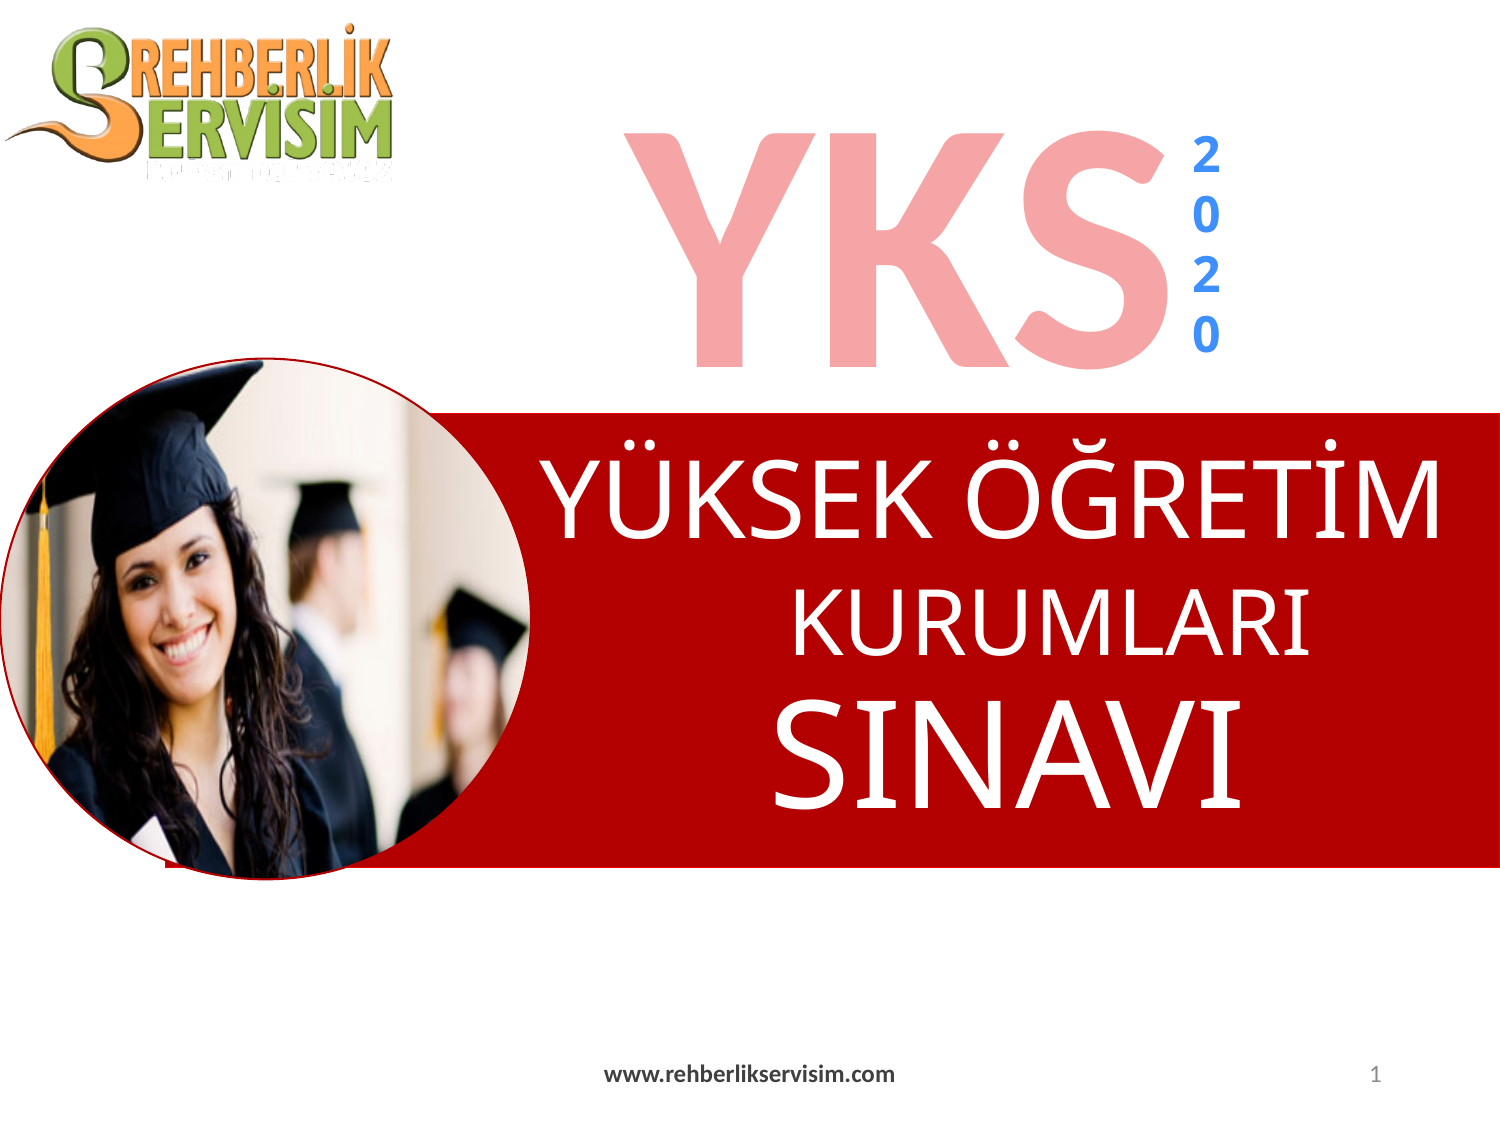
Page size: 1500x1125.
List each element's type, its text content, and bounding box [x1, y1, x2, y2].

text_box [350, 714, 1500, 868]
text_box [165, 862, 181, 868]
text_box [0, 357, 515, 881]
text_box YKS [612, 0, 1269, 425]
slide_number 1 [1059, 1042, 1397, 1103]
text_box [431, 413, 612, 524]
title YÜKSEK ÖĞRETİM KURUMLARI SINAVI [515, 425, 1500, 861]
text_box [1269, 413, 1500, 425]
footer www.rehberlikservisim.com [496, 1042, 1004, 1103]
text_box 2 0 2 0 [1177, 115, 1282, 370]
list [0, 0, 402, 188]
